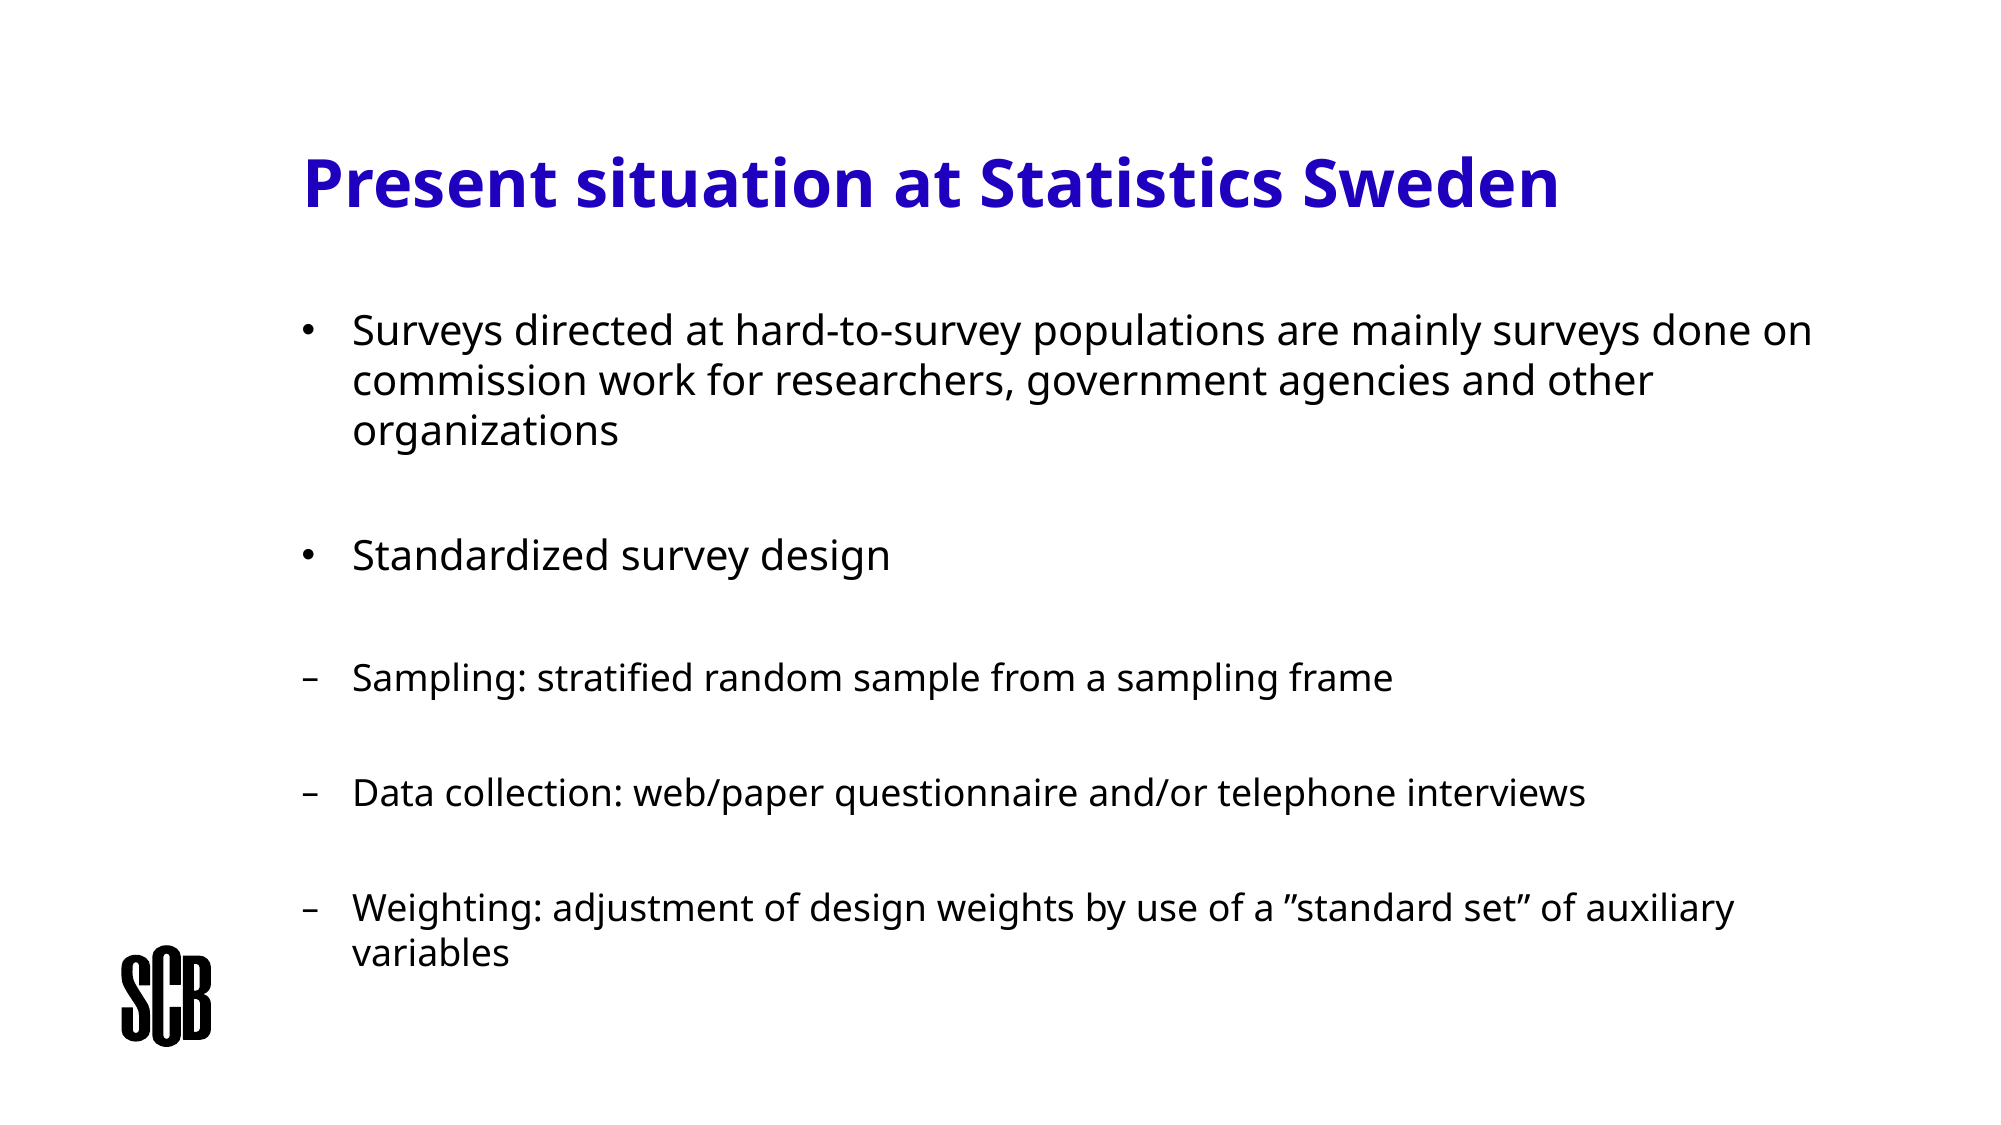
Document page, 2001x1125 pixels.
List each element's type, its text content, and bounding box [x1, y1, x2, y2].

title Present situation at Statistics Sweden [302, 132, 1827, 303]
list Surveys directed at hard-to-survey populations are mainly surveys done on commission work for researchers, government agencies and other organizations Standardized survey design Sampling: stratified random sample from a sampling frame Data collection: web/paper questionnaire and/or telephone interviews Weighting: adjustment of design weights by use of a ”standard set” of auxiliary variables [301, 303, 1841, 998]
text_box [301, 337, 1664, 466]
